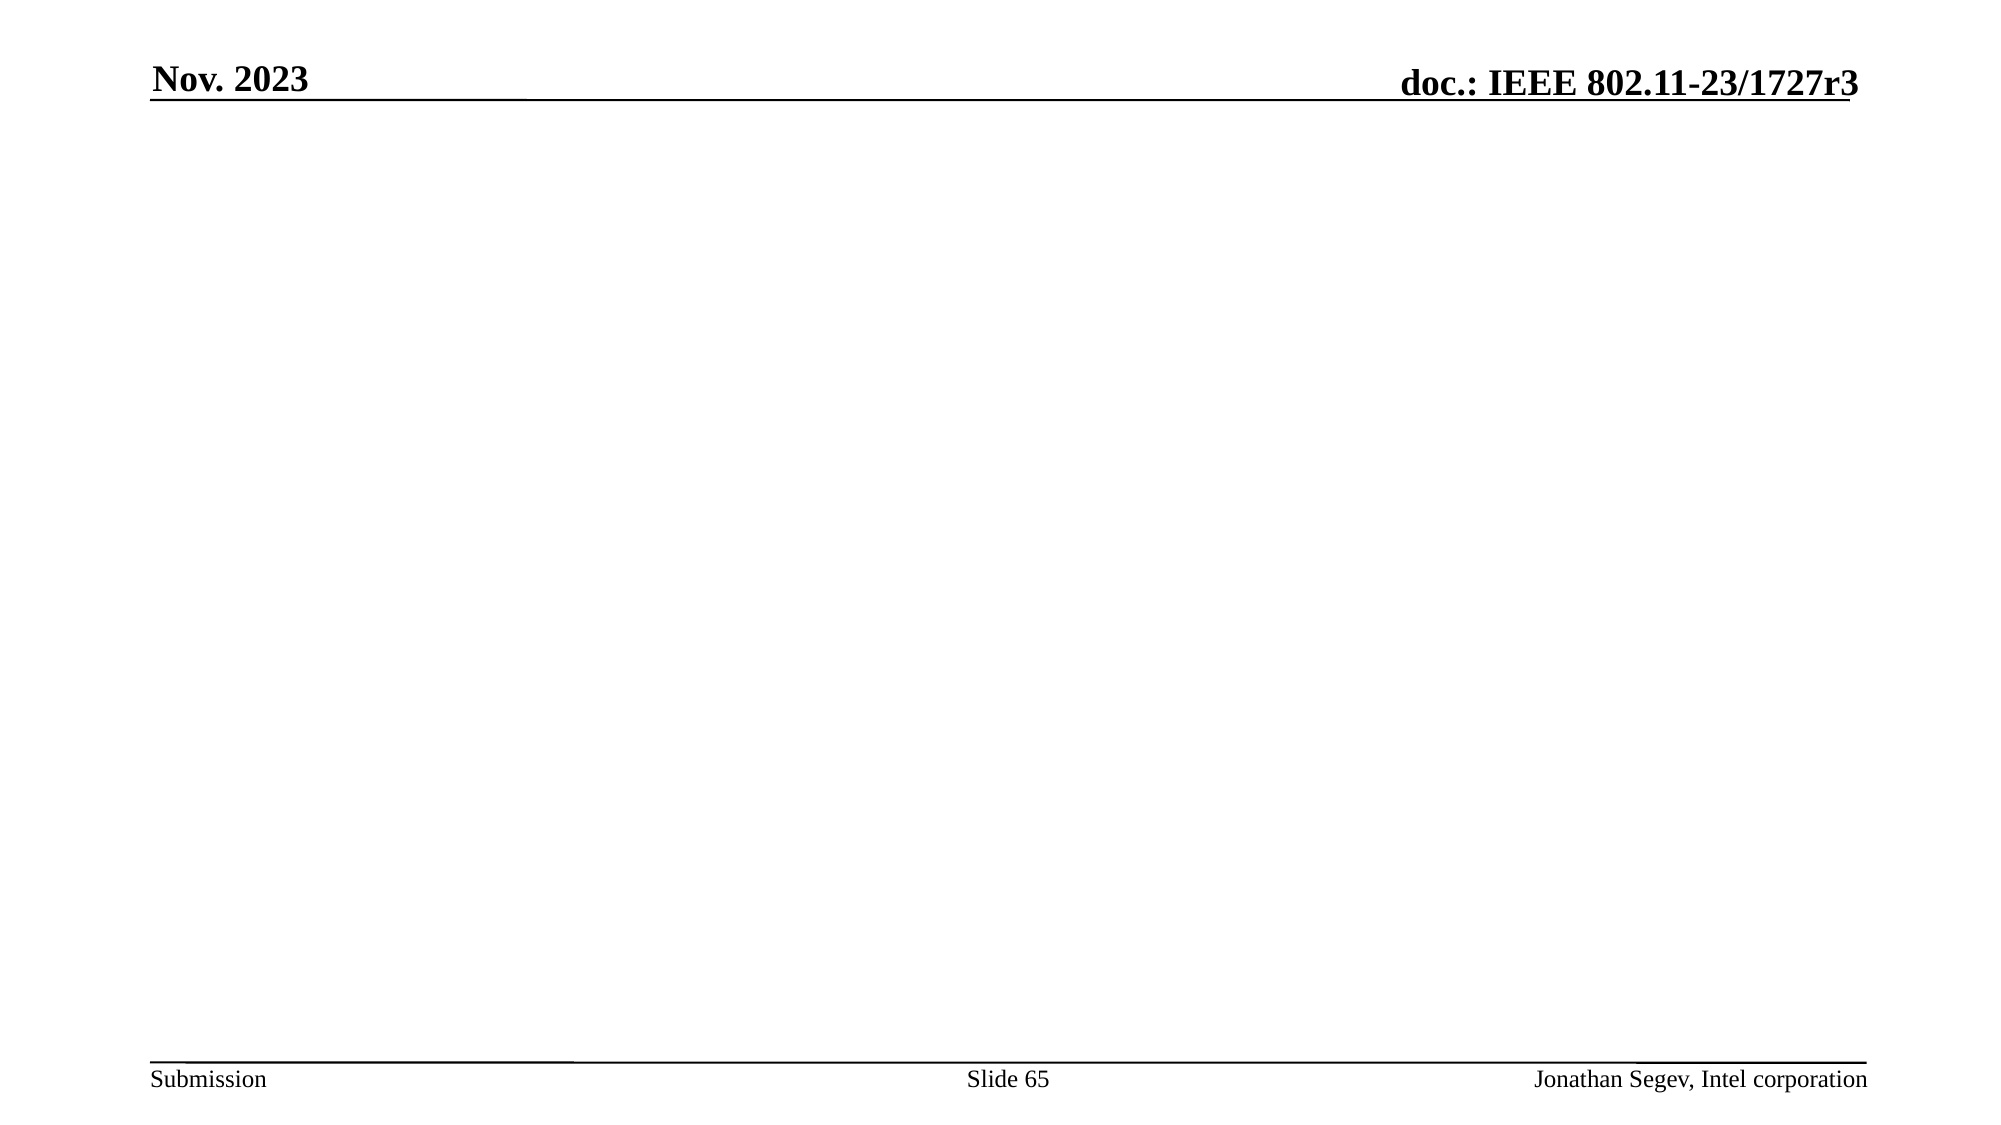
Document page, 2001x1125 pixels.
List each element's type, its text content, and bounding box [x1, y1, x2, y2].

footer Jonathan Segev, Intel corporation [1171, 1061, 1869, 1093]
slide_number Slide 65 [950, 1061, 1067, 1123]
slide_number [152, 54, 563, 100]
